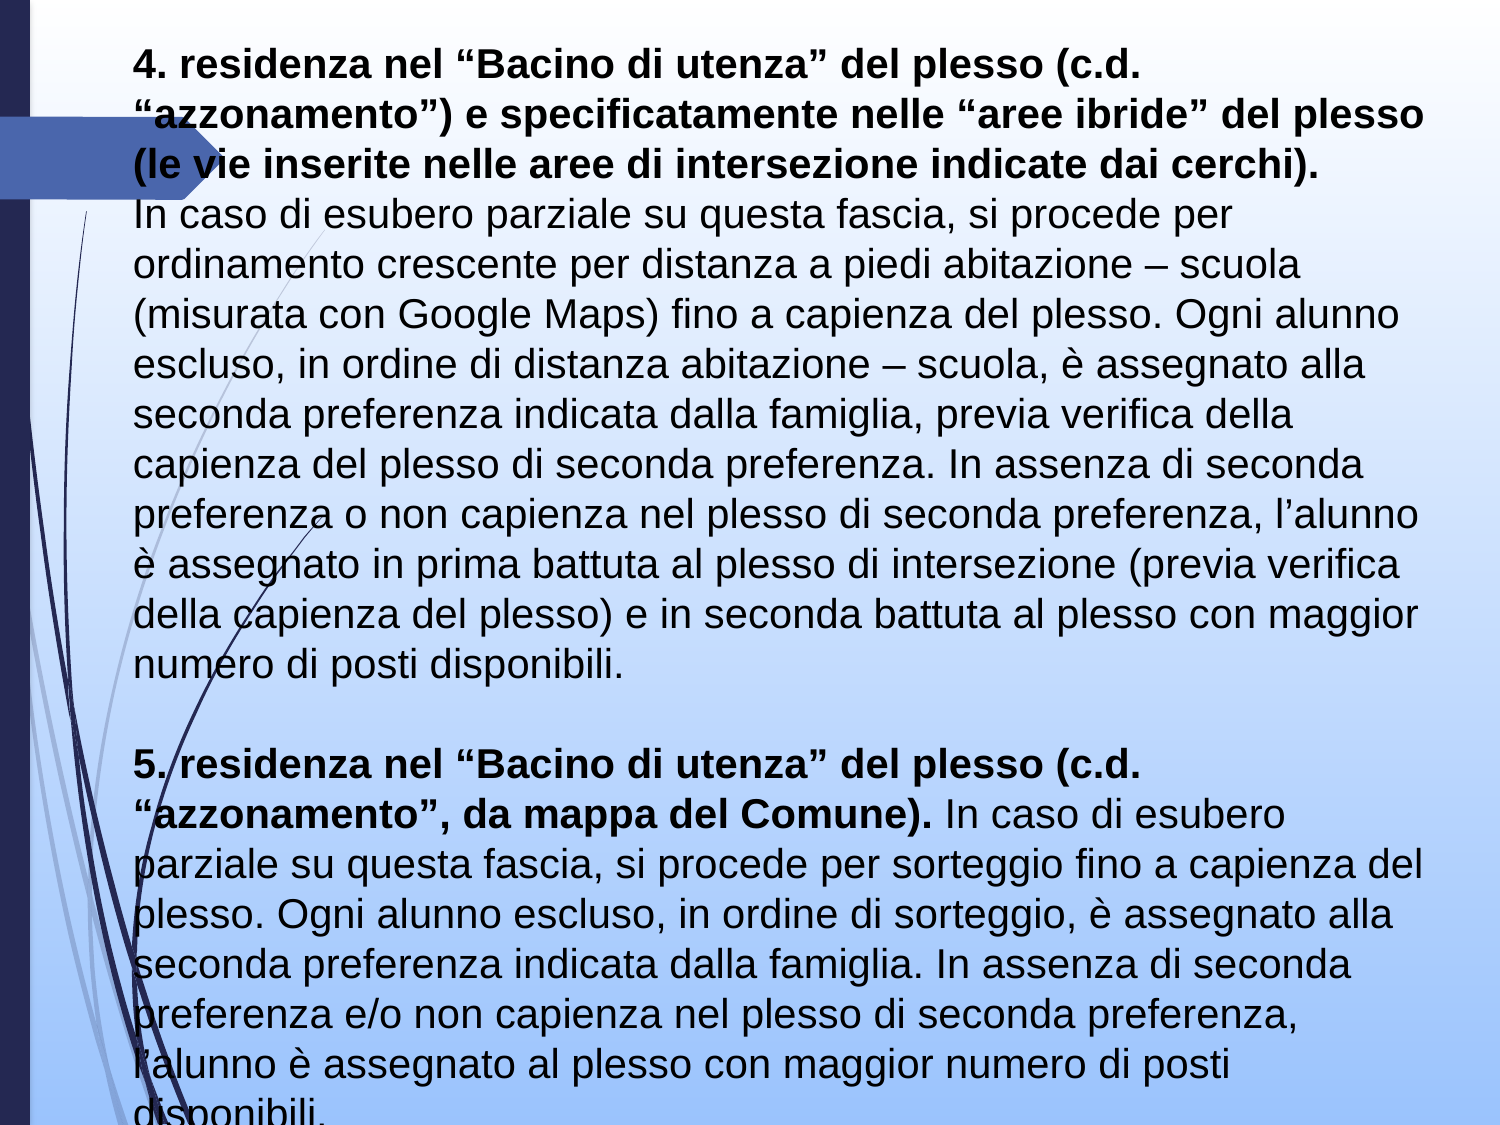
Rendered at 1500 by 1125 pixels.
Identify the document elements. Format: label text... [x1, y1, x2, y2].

text_box 4. residenza nel “Bacino di utenza” del plesso (c.d. “azzonamento”) e specificatamente nelle “aree ibride” del plesso (le vie inserite nelle aree di intersezione indicate dai cerchi). In caso di esubero parziale su questa fascia, si procede per ordinamento crescente per distanza a piedi abitazione – scuola (misurata con Google Maps) fino a capienza del plesso. Ogni alunno escluso, in ordine di distanza abitazione – scuola, è assegnato alla seconda preferenza indicata dalla famiglia, previa verifica della capienza del plesso di seconda preferenza. In assenza di seconda preferenza o non capienza nel plesso di seconda preferenza, l’alunno è assegnato in prima battuta al plesso di intersezione (previa verifica della capienza del plesso) e in seconda battuta al plesso con maggior numero di posti disponibili. 5. residenza nel “Bacino di utenza” del plesso (c.d. “azzonamento”, da mappa del Comune). In caso di esubero parziale su questa fascia, si procede per sorteggio fino a capienza del plesso. Ogni alunno escluso, in ordine di sorteggio, è assegnato alla seconda preferenza indicata dalla famiglia. In assenza di seconda preferenza e/o non capienza nel plesso di seconda preferenza, l’alunno è assegnato al plesso con maggior numero di posti disponibili. [118, 29, 1447, 1093]
